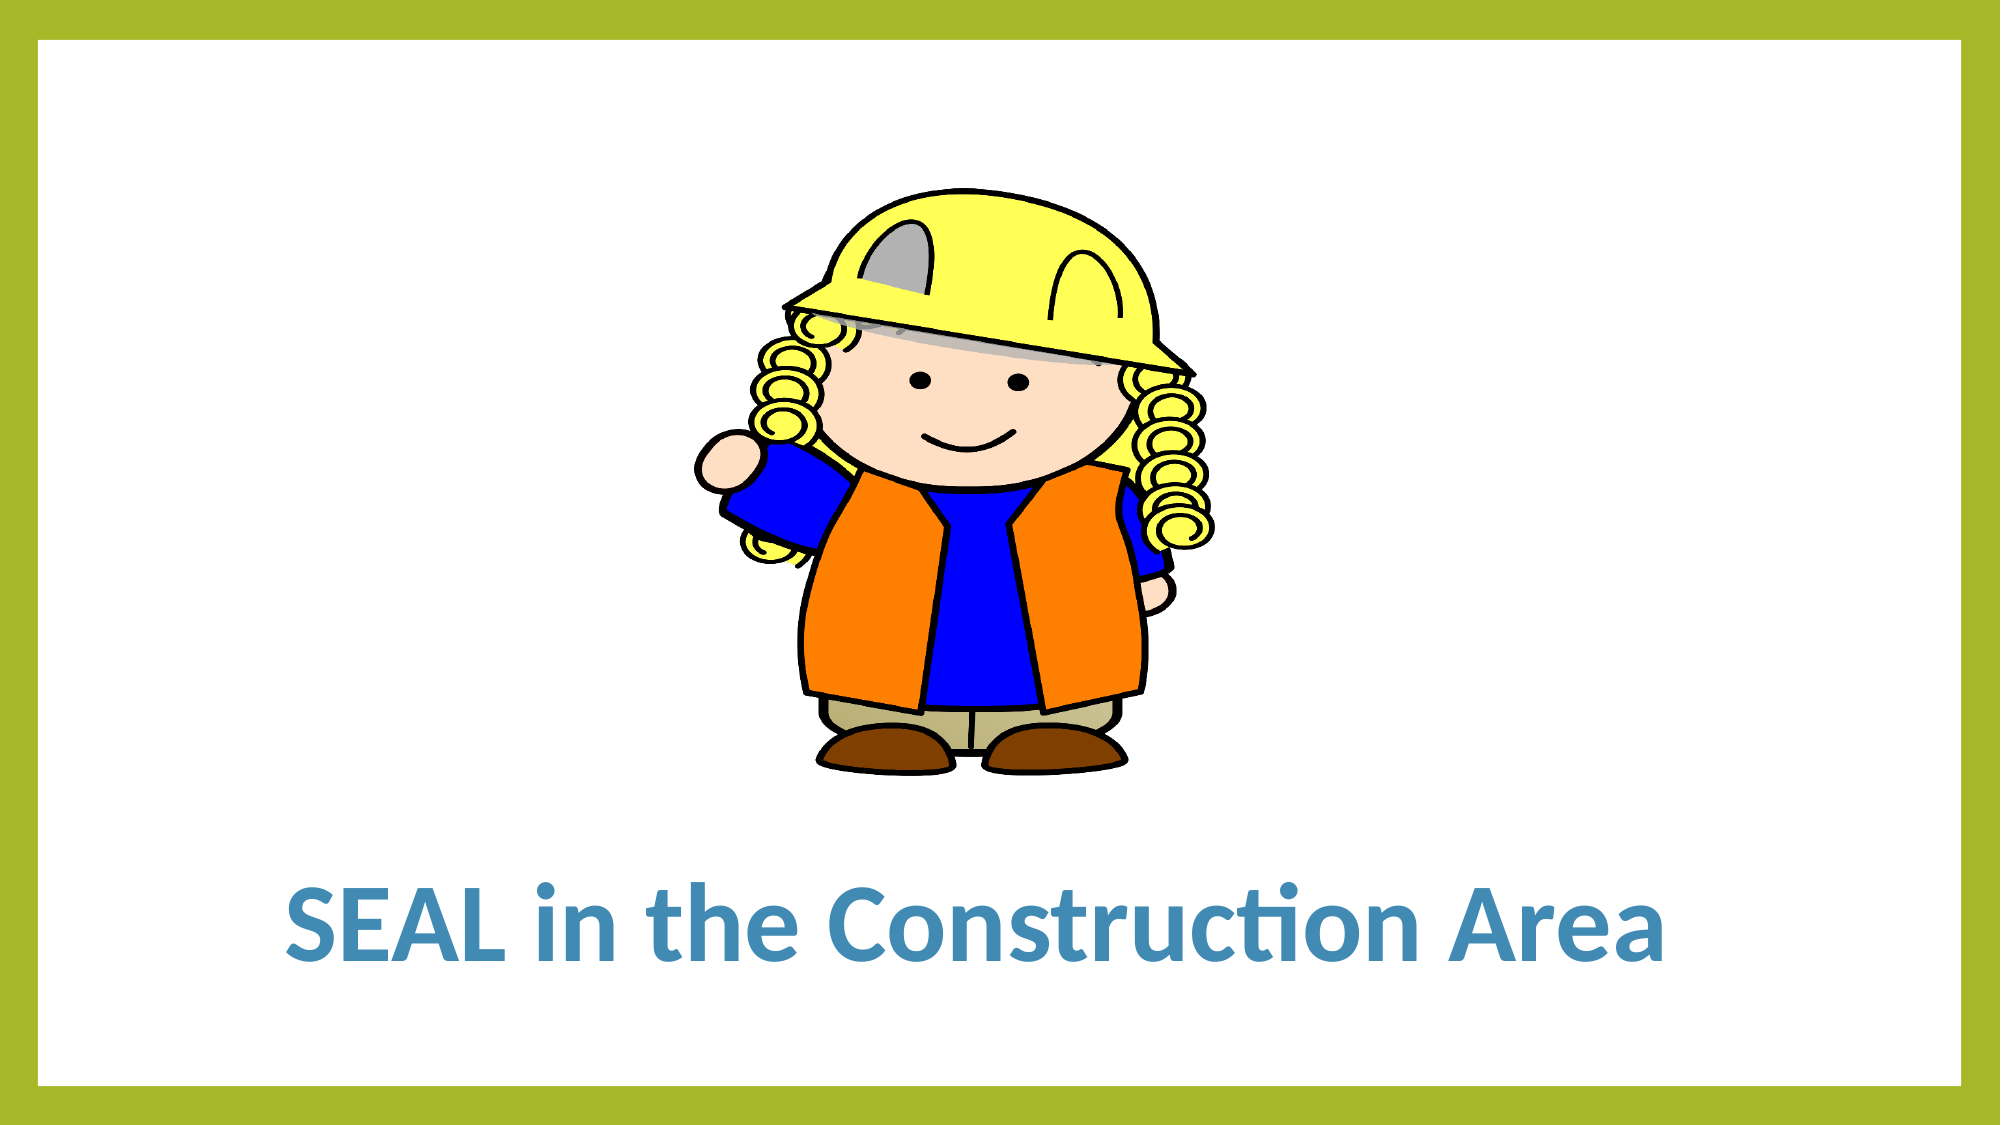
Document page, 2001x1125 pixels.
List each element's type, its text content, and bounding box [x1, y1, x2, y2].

picture [693, 188, 1216, 776]
text_box SEAL in the Construction Area [269, 842, 1753, 992]
